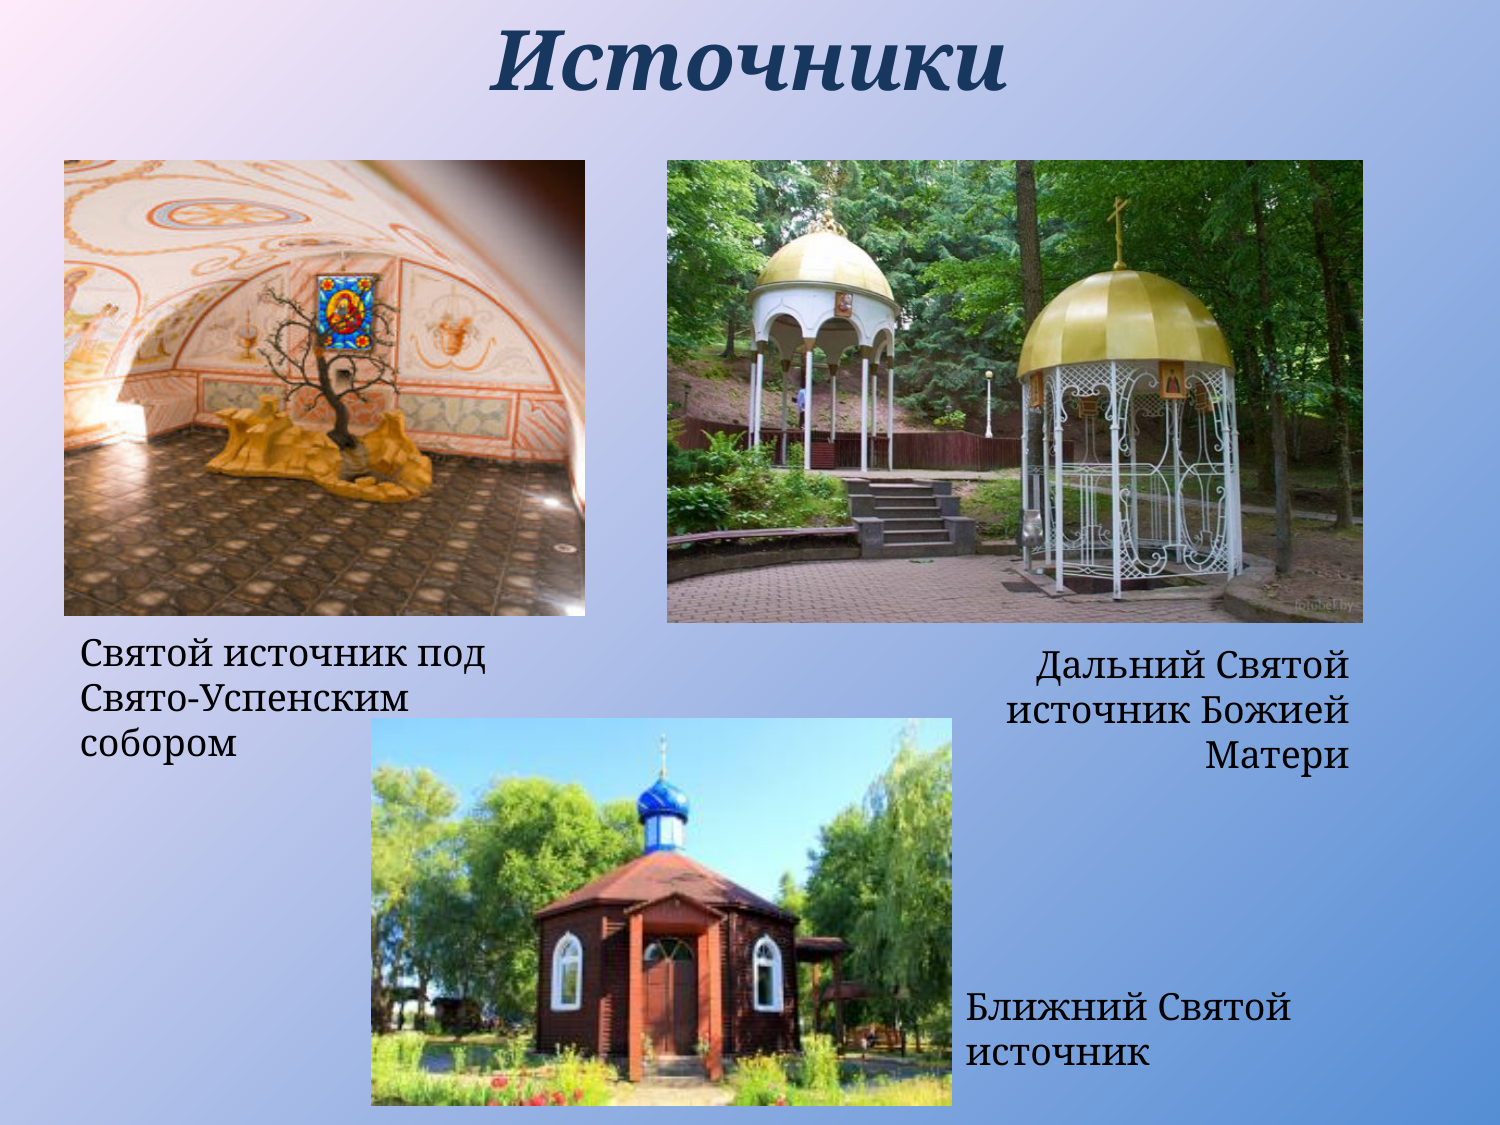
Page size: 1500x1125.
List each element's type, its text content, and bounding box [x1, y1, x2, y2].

text_box Источники [64, 0, 1436, 115]
text_box Святой источник под Свято-Успенским собором [64, 625, 550, 772]
picture [667, 160, 1364, 623]
text_box Ближний Святой источник [956, 975, 1388, 1081]
picture [64, 160, 585, 617]
picture [371, 718, 952, 1107]
text_box Дальний Святой источник Божией Матери [915, 633, 1365, 784]
